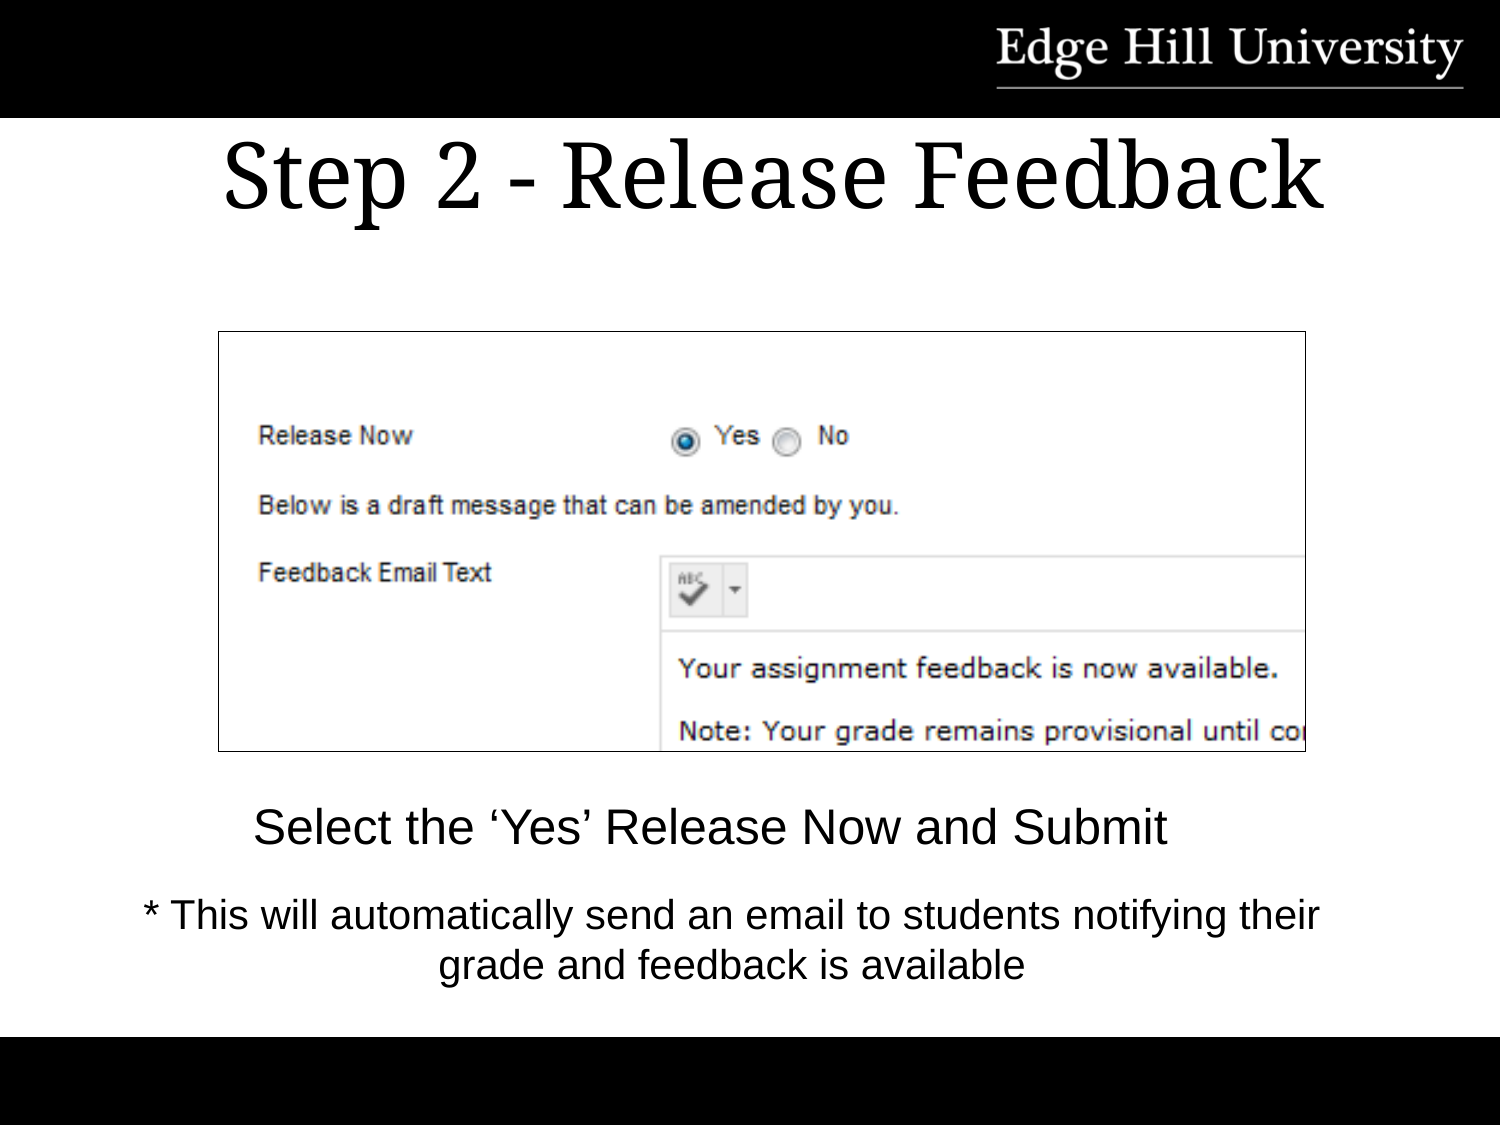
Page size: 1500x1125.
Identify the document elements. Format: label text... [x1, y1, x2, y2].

title Step 2 - Release Feedback [136, 78, 1412, 266]
text_box * This will automatically send an email to students notifying their grade and feedback is available [88, 880, 1376, 996]
picture [218, 330, 1306, 752]
text_box Select the ‘Yes’ Release Now and Submit [238, 786, 1349, 862]
picture [0, 0, 1500, 118]
